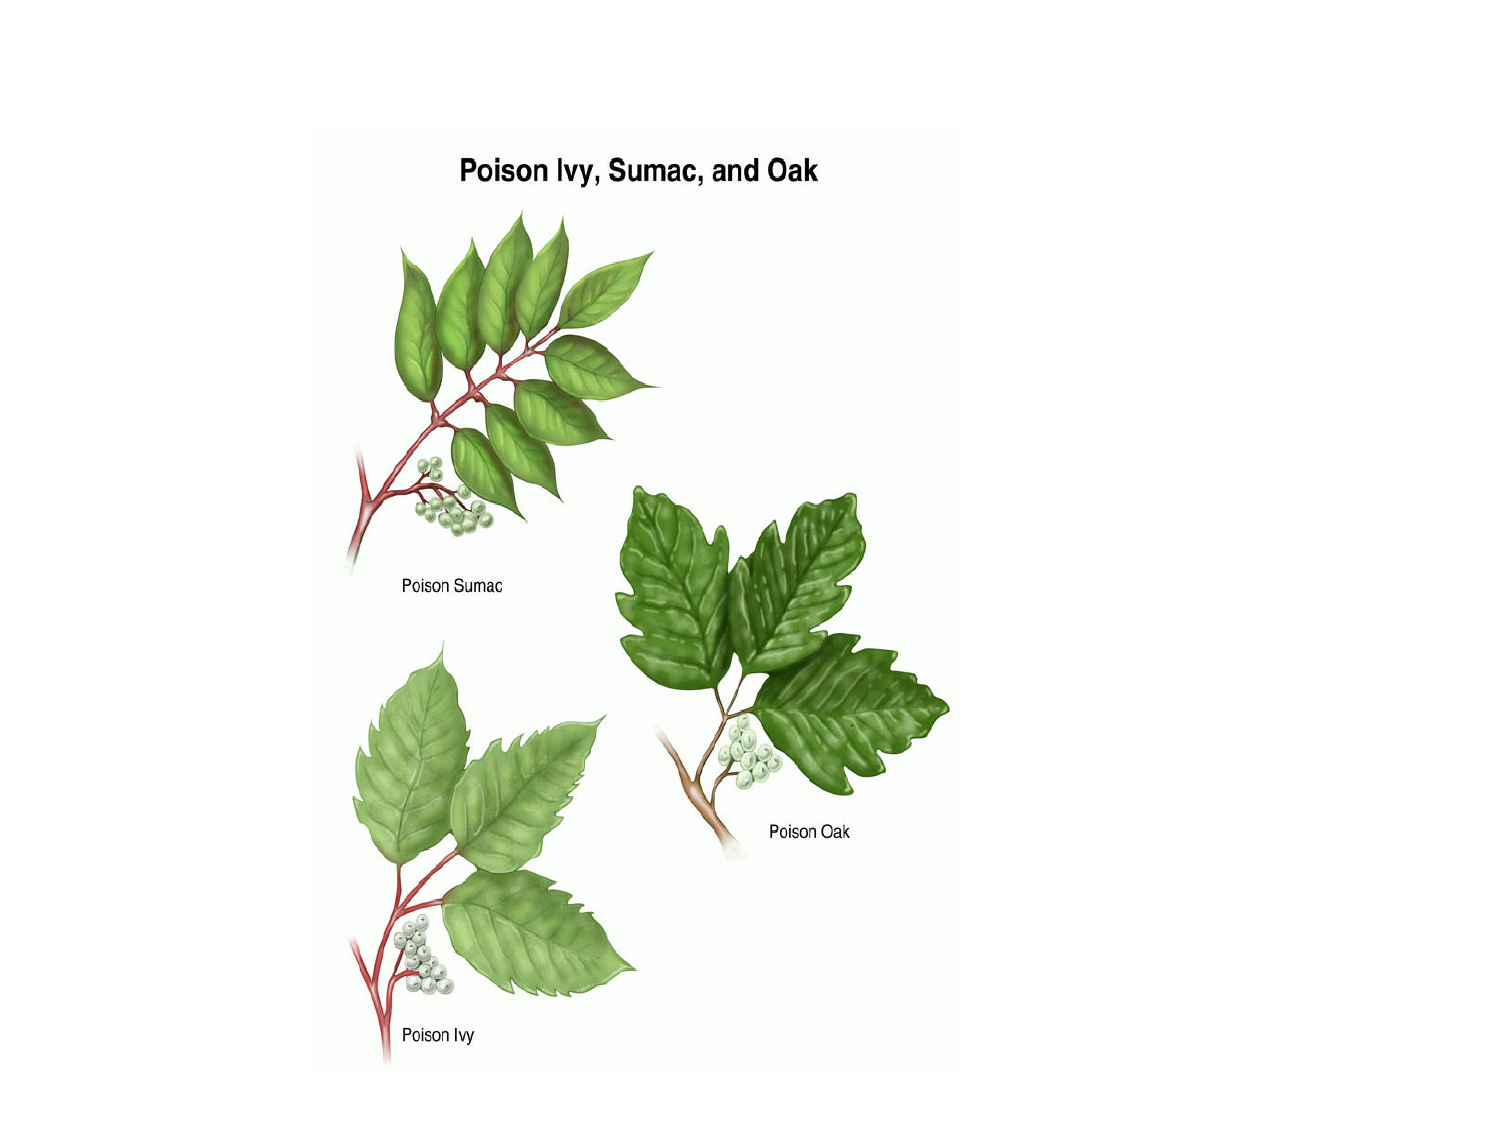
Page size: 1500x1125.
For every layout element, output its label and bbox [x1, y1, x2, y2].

picture [312, 125, 963, 1074]
